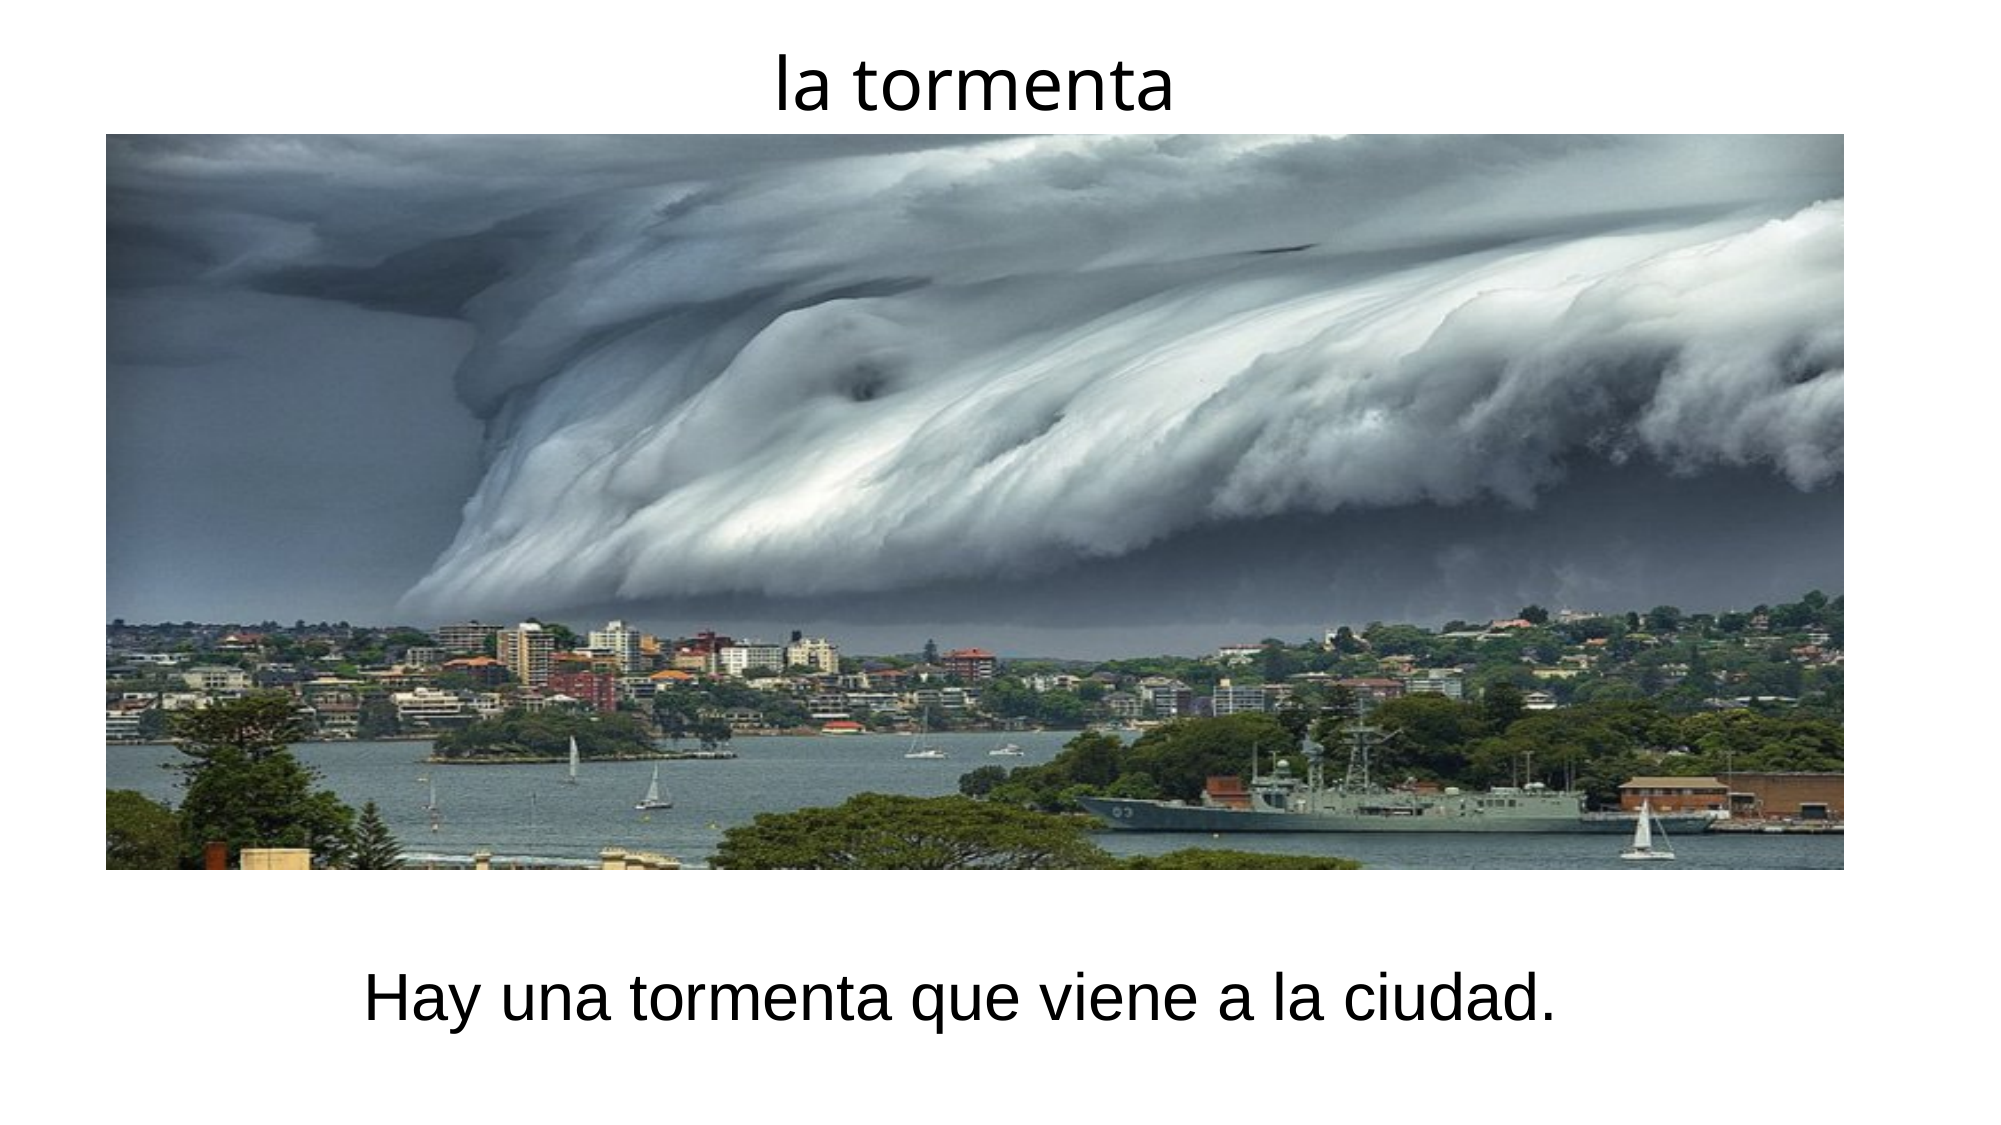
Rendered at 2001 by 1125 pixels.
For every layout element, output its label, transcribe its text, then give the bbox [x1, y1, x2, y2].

title la tormenta [709, 39, 1242, 134]
text_box Hay una tormenta que viene a la ciudad. [292, 946, 1649, 1042]
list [106, 134, 1844, 870]
